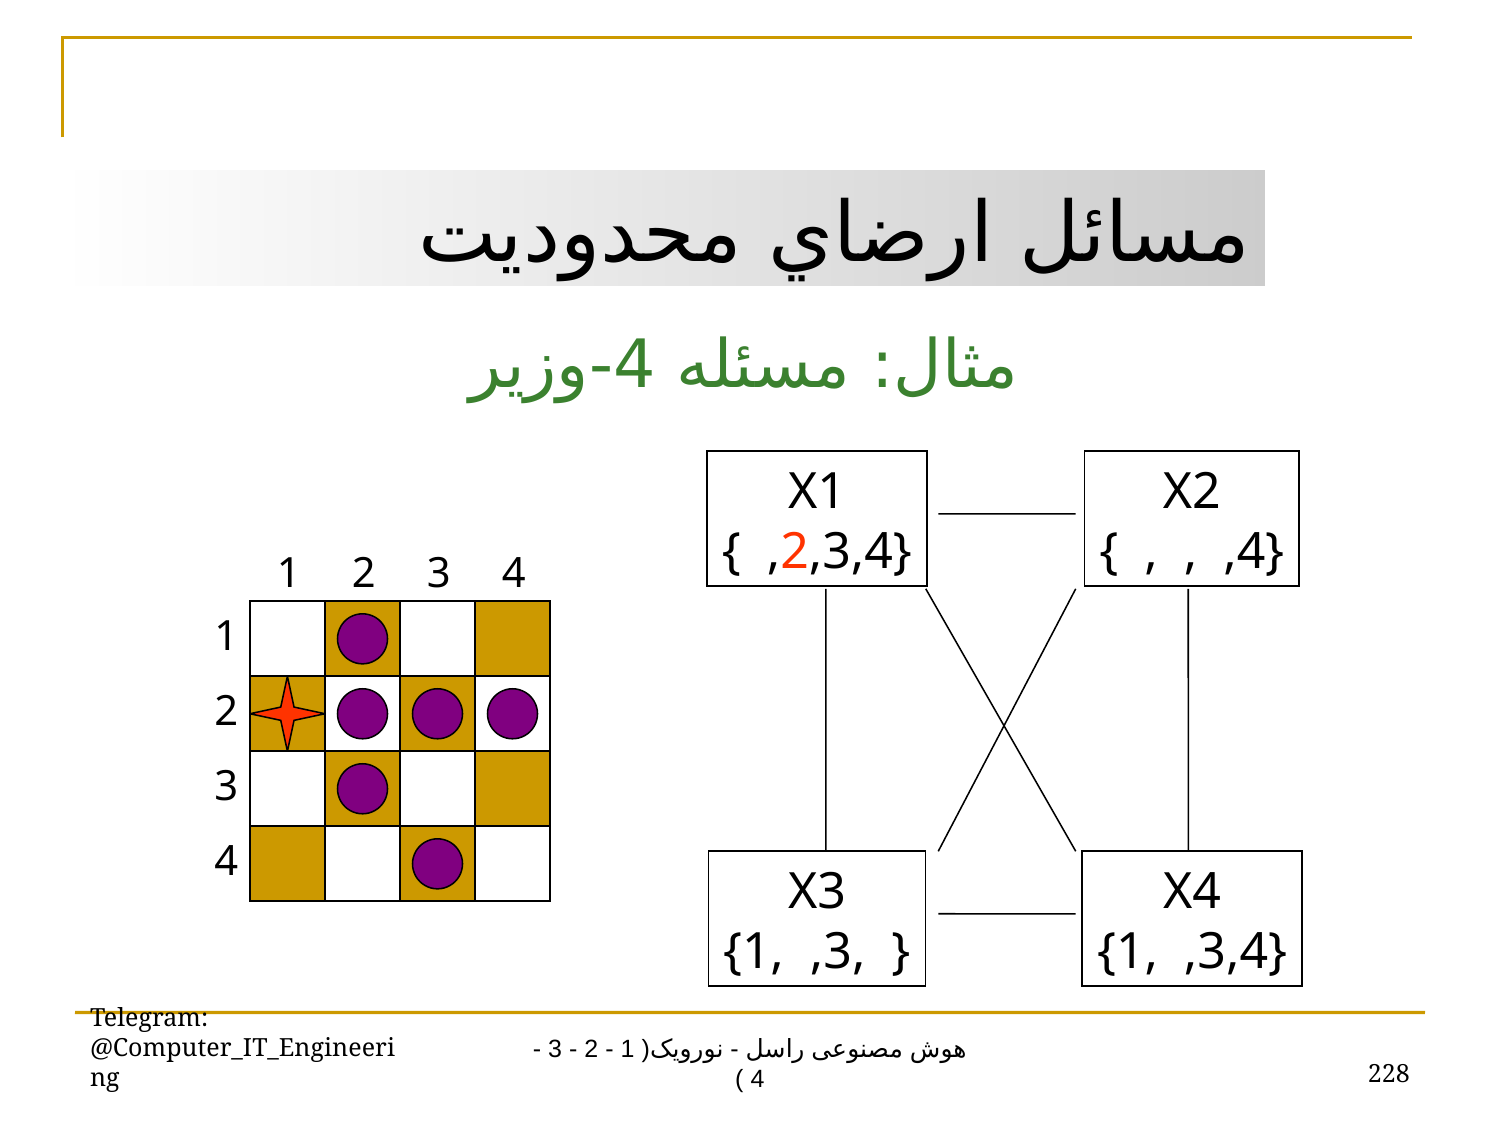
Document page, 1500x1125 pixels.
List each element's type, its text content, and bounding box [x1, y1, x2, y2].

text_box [199, 538, 551, 902]
footer هوش مصنوعی راسل - نورویک( 1 - 2 - 3 - 4 ) [512, 1024, 988, 1101]
slide_number 228 [1074, 1023, 1426, 1100]
text_box مسائل ارضاي محدوديت [64, 170, 1265, 286]
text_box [695, 450, 1316, 988]
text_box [337, 613, 538, 890]
text_box مثال: مسئله 4-وزير [147, 313, 1341, 409]
slide_number Telegram: @Computer_IT_Engineering [74, 1023, 426, 1100]
